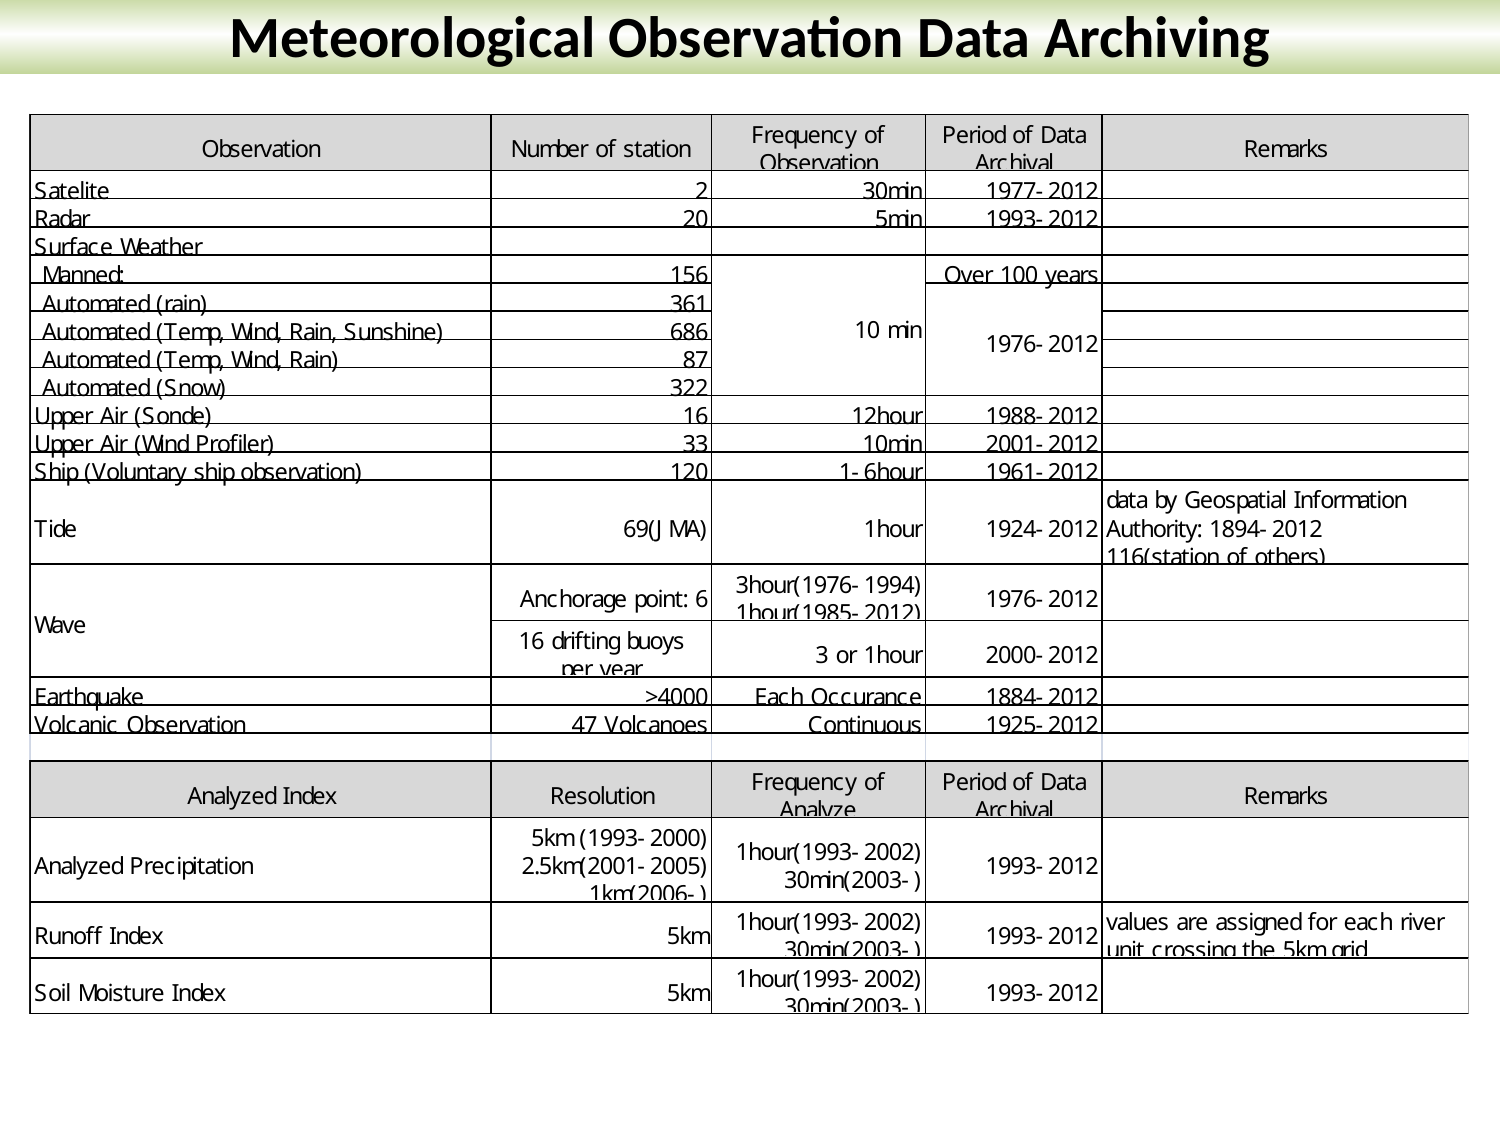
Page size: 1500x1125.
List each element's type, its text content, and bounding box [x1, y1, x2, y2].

picture [29, 113, 1471, 1016]
text_box Meteorological Observation Data Archiving [0, 0, 1500, 74]
